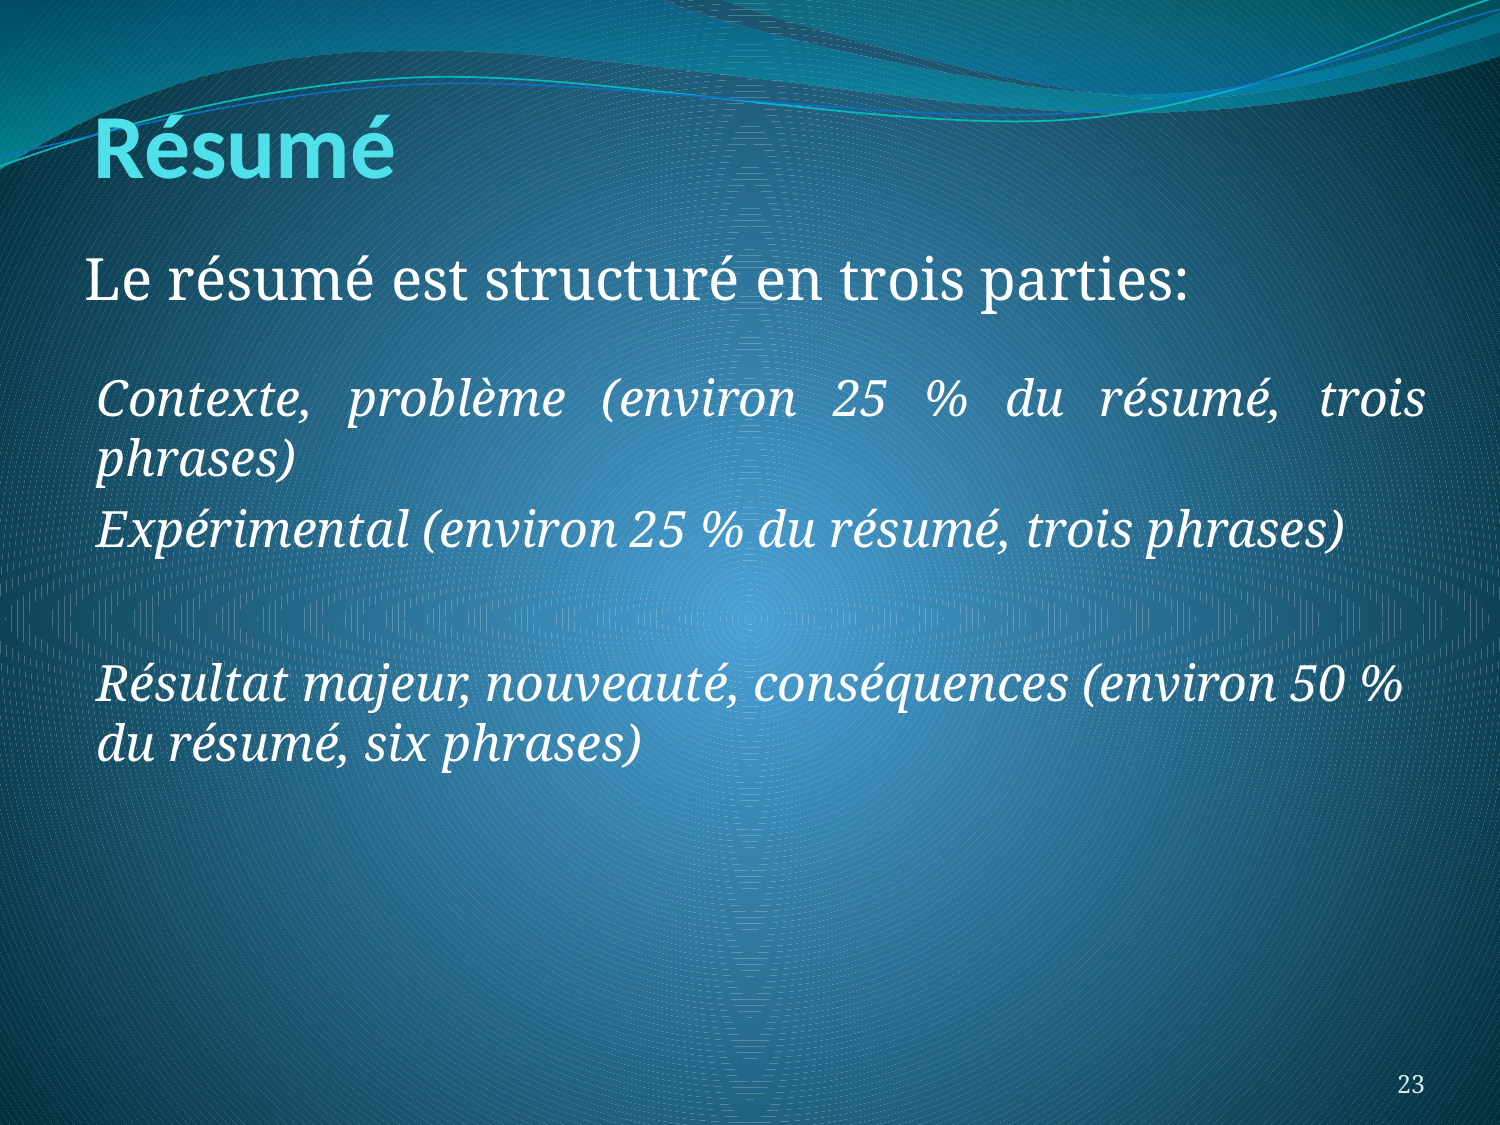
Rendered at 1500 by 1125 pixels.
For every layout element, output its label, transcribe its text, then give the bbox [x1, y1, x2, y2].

title Résumé [93, 82, 1382, 197]
text_box Le résumé est structuré en trois parties: [70, 234, 1430, 320]
slide_number 23 [1299, 1042, 1425, 1103]
text_box Expérimental (environ 25 % du résumé, trois phrases) [82, 490, 1442, 565]
text_box Résultat majeur, nouveauté, conséquences (environ 50 % du résumé, six phrases) [82, 644, 1454, 780]
text_box Contexte, problème (environ 25 % du résumé, trois phrases) [82, 359, 1442, 490]
